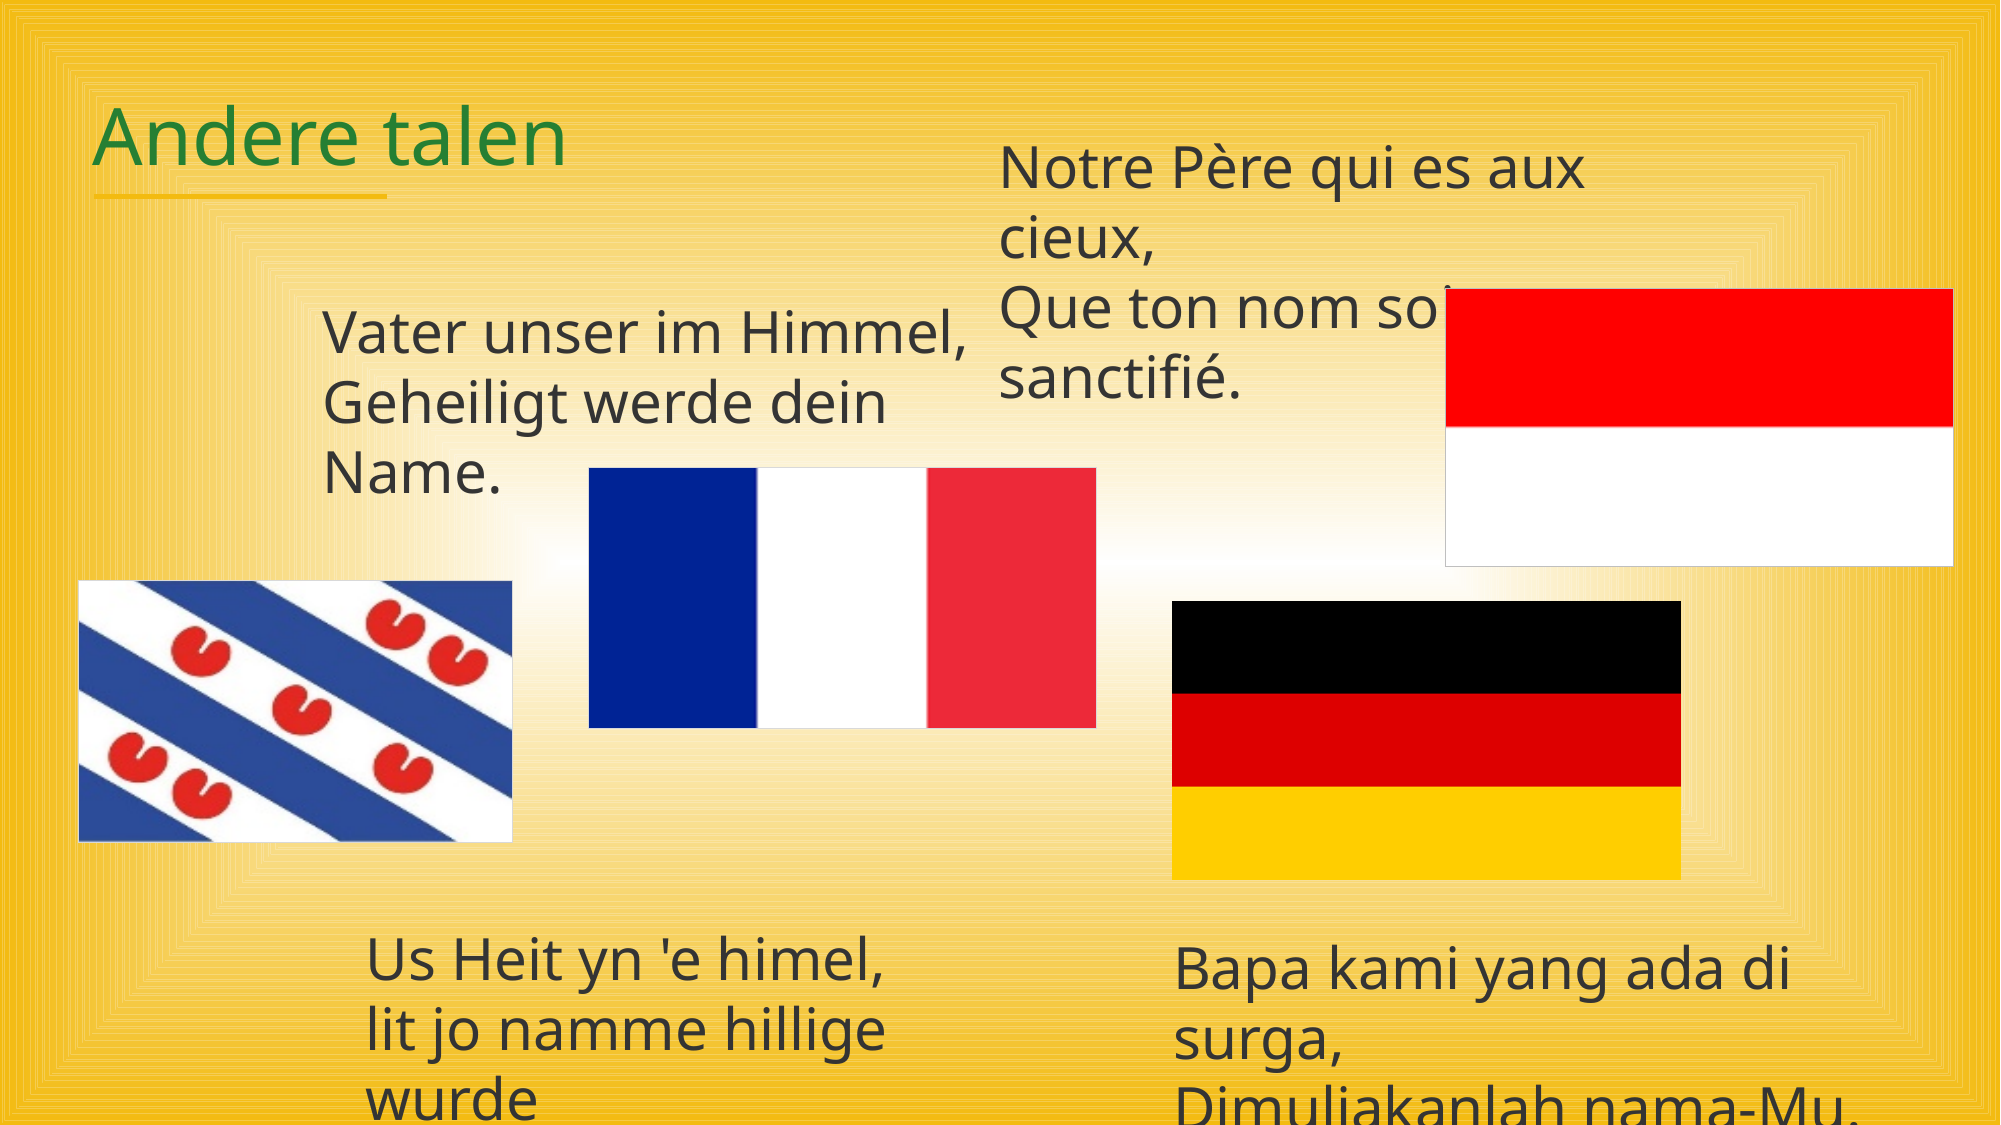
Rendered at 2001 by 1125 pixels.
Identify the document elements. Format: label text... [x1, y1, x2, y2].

picture [1172, 601, 1681, 880]
text_box Bapa kami yang ada di surga, Dimuliakanlah nama-Mu. [1083, 924, 1883, 1125]
picture [1445, 288, 1954, 567]
text_box Andere talen [78, 78, 1608, 189]
picture [77, 580, 513, 843]
text_box Vater unser im Himmel, Geheiligt werde dein Name. [233, 288, 1055, 513]
picture [588, 467, 1097, 729]
text_box Notre Père qui es aux cieux, Que ton nom soit sanctifié. [909, 122, 1731, 418]
text_box Us Heit yn 'e himel, lit jo namme hillige wurde [275, 914, 1000, 1125]
